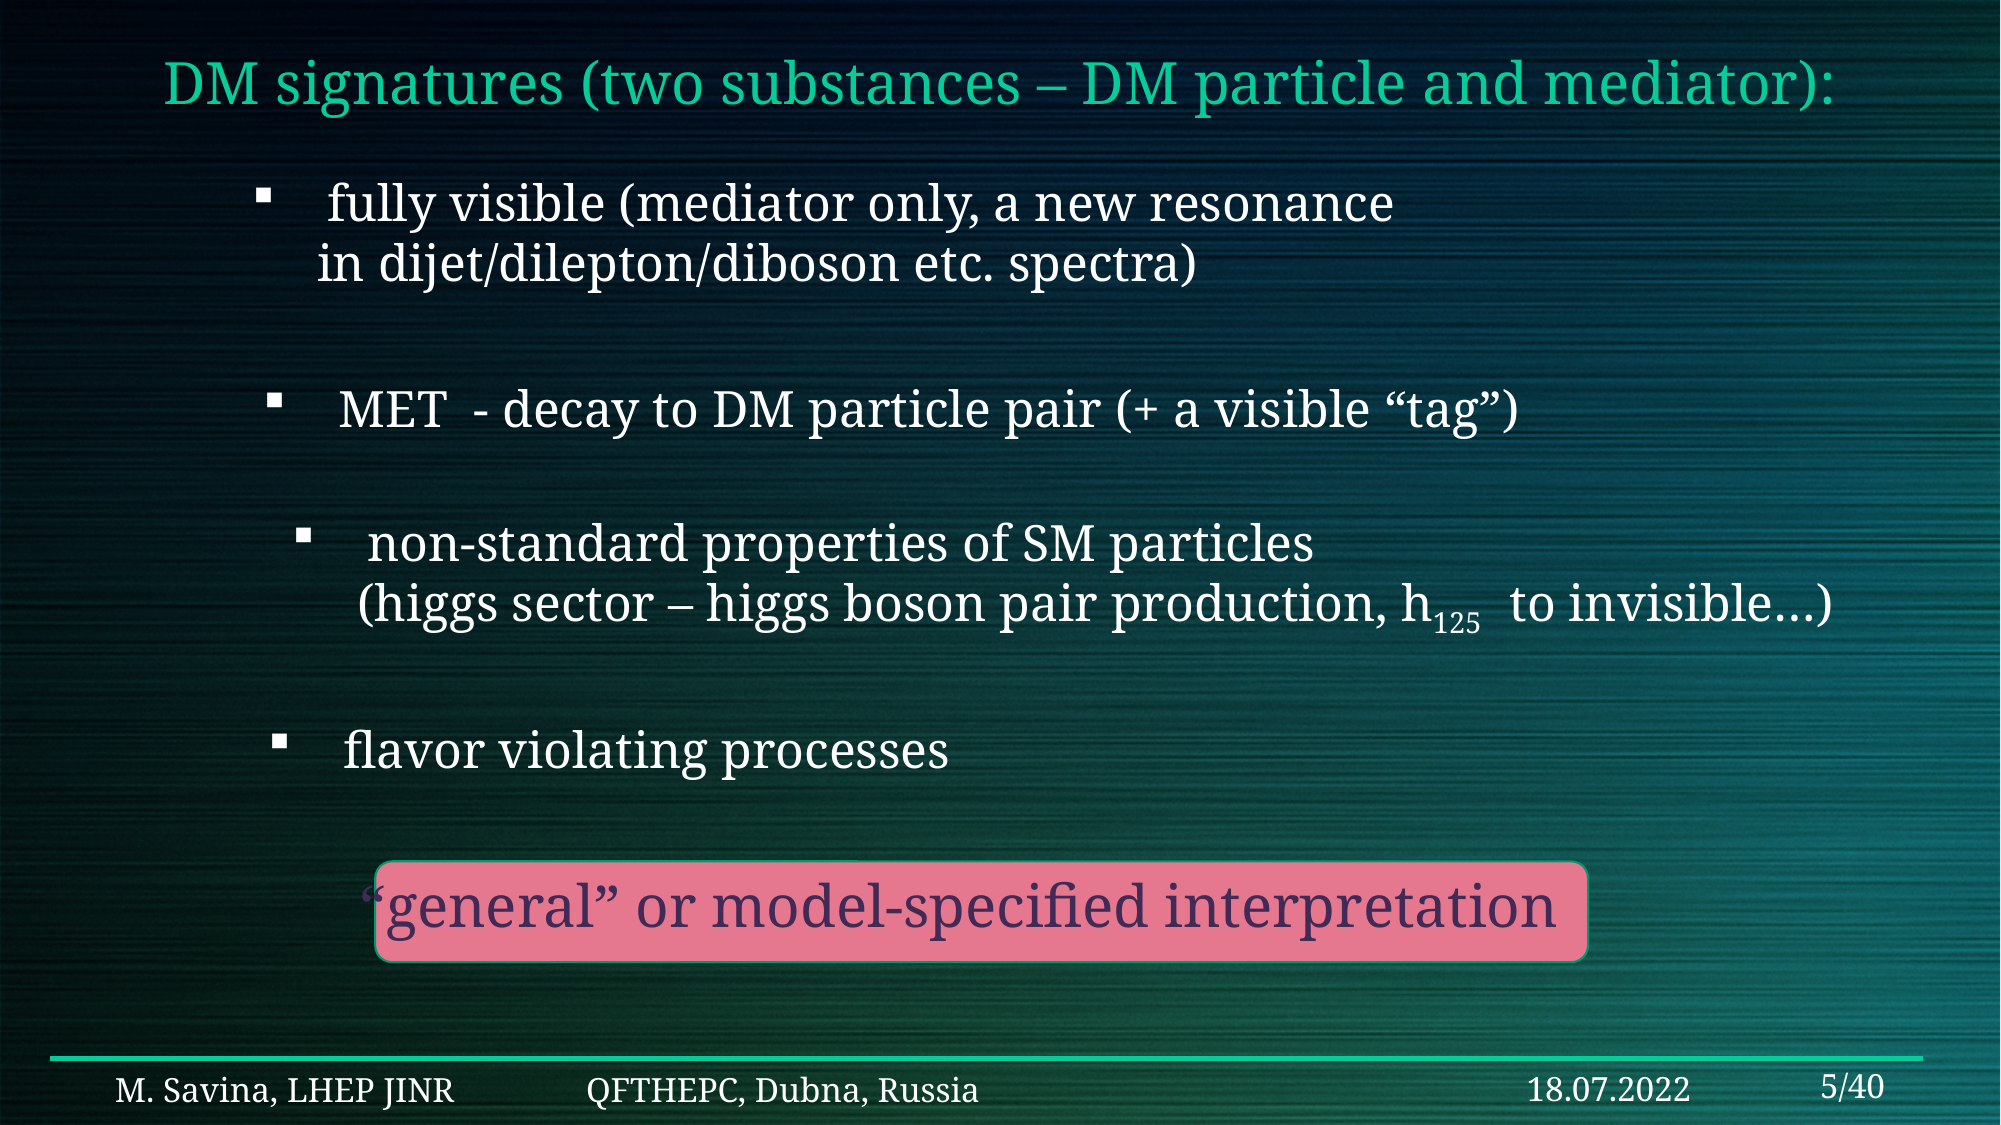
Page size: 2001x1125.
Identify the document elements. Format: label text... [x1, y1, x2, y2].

text_box MET - decay to DM particle pair (+ a visible “tag”) [249, 369, 1535, 445]
footer M. Savina, LHEP JINR QFTHEPC, Dubna, Russia [99, 1069, 1480, 1109]
text_box non-standard properties of SM particles (higgs sector – higgs boson pair production, h125 to invisible…) [277, 503, 1955, 648]
text_box flavor violating processes [253, 710, 966, 786]
text_box fully visible (mediator only, a new resonance in dijet/dilepton/diboson etc. spectra) [237, 164, 1411, 300]
text_box DM signatures (two substances – DM particle and mediator): [148, 38, 1851, 124]
slide_number 5 [1764, 1069, 1900, 1107]
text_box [375, 861, 1589, 963]
picture [0, 0, 2001, 1125]
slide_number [1492, 1069, 1707, 1107]
